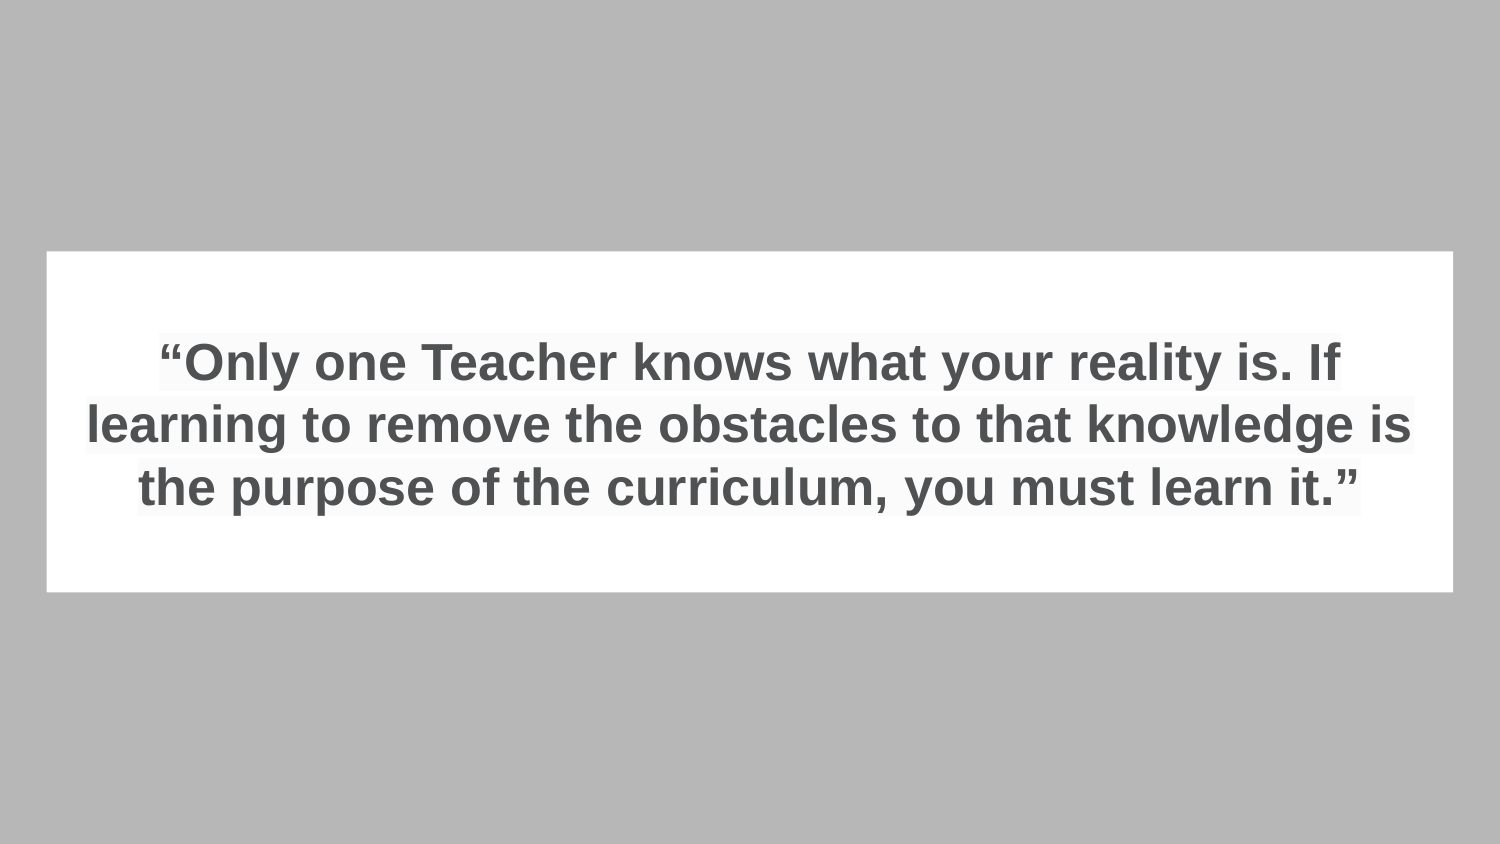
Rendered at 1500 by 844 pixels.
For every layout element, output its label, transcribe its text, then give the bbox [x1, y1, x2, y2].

title “Only one Teacher knows what your reality is. If learning to remove the obstacles to that knowledge is the purpose of the curriculum, you must learn it.” [46, 251, 1454, 593]
